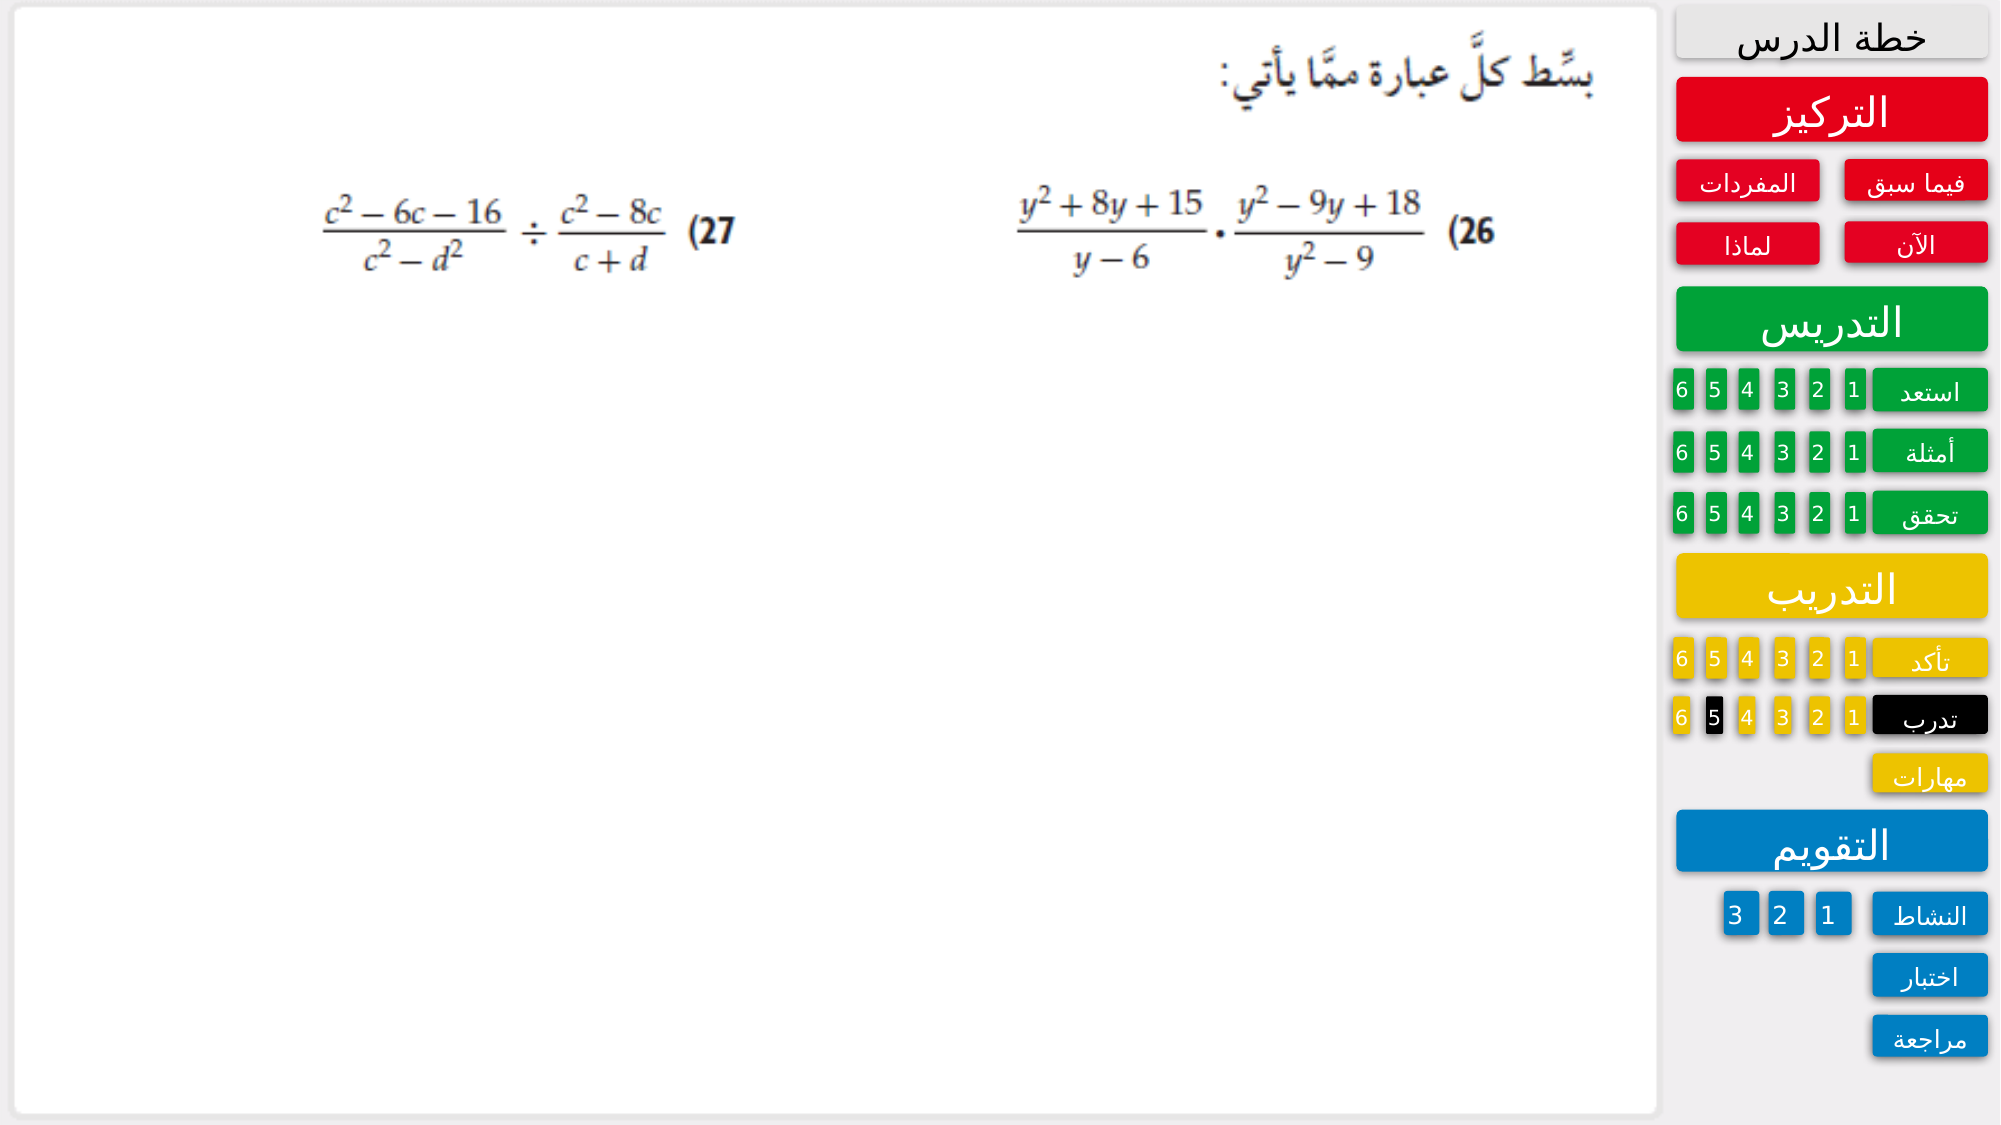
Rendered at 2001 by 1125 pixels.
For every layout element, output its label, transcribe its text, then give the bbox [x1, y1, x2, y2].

text_box 1 [1845, 492, 1866, 534]
text_box 6 [1673, 368, 1694, 410]
text_box 5 [1706, 492, 1727, 534]
text_box 5 [1706, 368, 1727, 410]
text_box 4 [1738, 637, 1760, 679]
text_box 5 [1706, 431, 1727, 473]
text_box 2 [1809, 637, 1831, 679]
text_box 1 [1845, 431, 1866, 473]
text_box 6 [1673, 637, 1694, 679]
text_box 3 [1723, 890, 1760, 936]
text_box المفردات [1676, 159, 1820, 202]
text_box 2 [1809, 696, 1831, 734]
text_box 5 [1706, 637, 1727, 679]
text_box التركيز [1675, 75, 1990, 143]
text_box 4 [1738, 492, 1760, 534]
text_box 6 [1673, 696, 1691, 734]
text_box 3 [1774, 368, 1796, 410]
text_box 6 [1673, 492, 1694, 534]
text_box 1 [1816, 891, 1852, 936]
text_box 2 [1809, 368, 1831, 410]
text_box 4 [1738, 431, 1760, 473]
text_box 3 [1774, 637, 1796, 679]
text_box 4 [1738, 368, 1760, 410]
text_box تأكد [1873, 637, 1988, 678]
text_box 2 [1809, 492, 1831, 534]
text_box الآن [1844, 221, 1988, 263]
text_box 1 [1845, 696, 1866, 734]
text_box 5 [1706, 696, 1724, 734]
text_box 3 [1774, 431, 1796, 473]
text_box 6 [1673, 431, 1694, 473]
text_box اختبار [1872, 953, 1988, 997]
text_box أمثلة [1872, 428, 1988, 473]
text_box 2 [1768, 890, 1805, 936]
text_box مهارات [1872, 753, 1988, 793]
text_box 1 [1845, 368, 1866, 410]
text_box خطة الدرس [1675, 4, 1990, 59]
text_box التدريب [1675, 552, 1990, 620]
text_box لماذا [1676, 222, 1820, 265]
text_box استعد [1872, 367, 1988, 412]
text_box 3 [1774, 492, 1796, 534]
text_box 1 [1845, 637, 1866, 679]
text_box تدرب [1872, 694, 1988, 735]
text_box 2 [1809, 431, 1831, 473]
text_box تحقق [1872, 490, 1988, 535]
text_box النشاط [1872, 891, 1988, 936]
text_box فيما سبق [1844, 159, 1988, 201]
picture [0, 0, 2001, 1125]
text_box 4 [1738, 696, 1756, 734]
text_box 3 [1774, 696, 1792, 734]
text_box مراجعة [1872, 1014, 1988, 1057]
text_box التقويم [1675, 808, 1990, 873]
text_box التدريس [1675, 285, 1990, 353]
